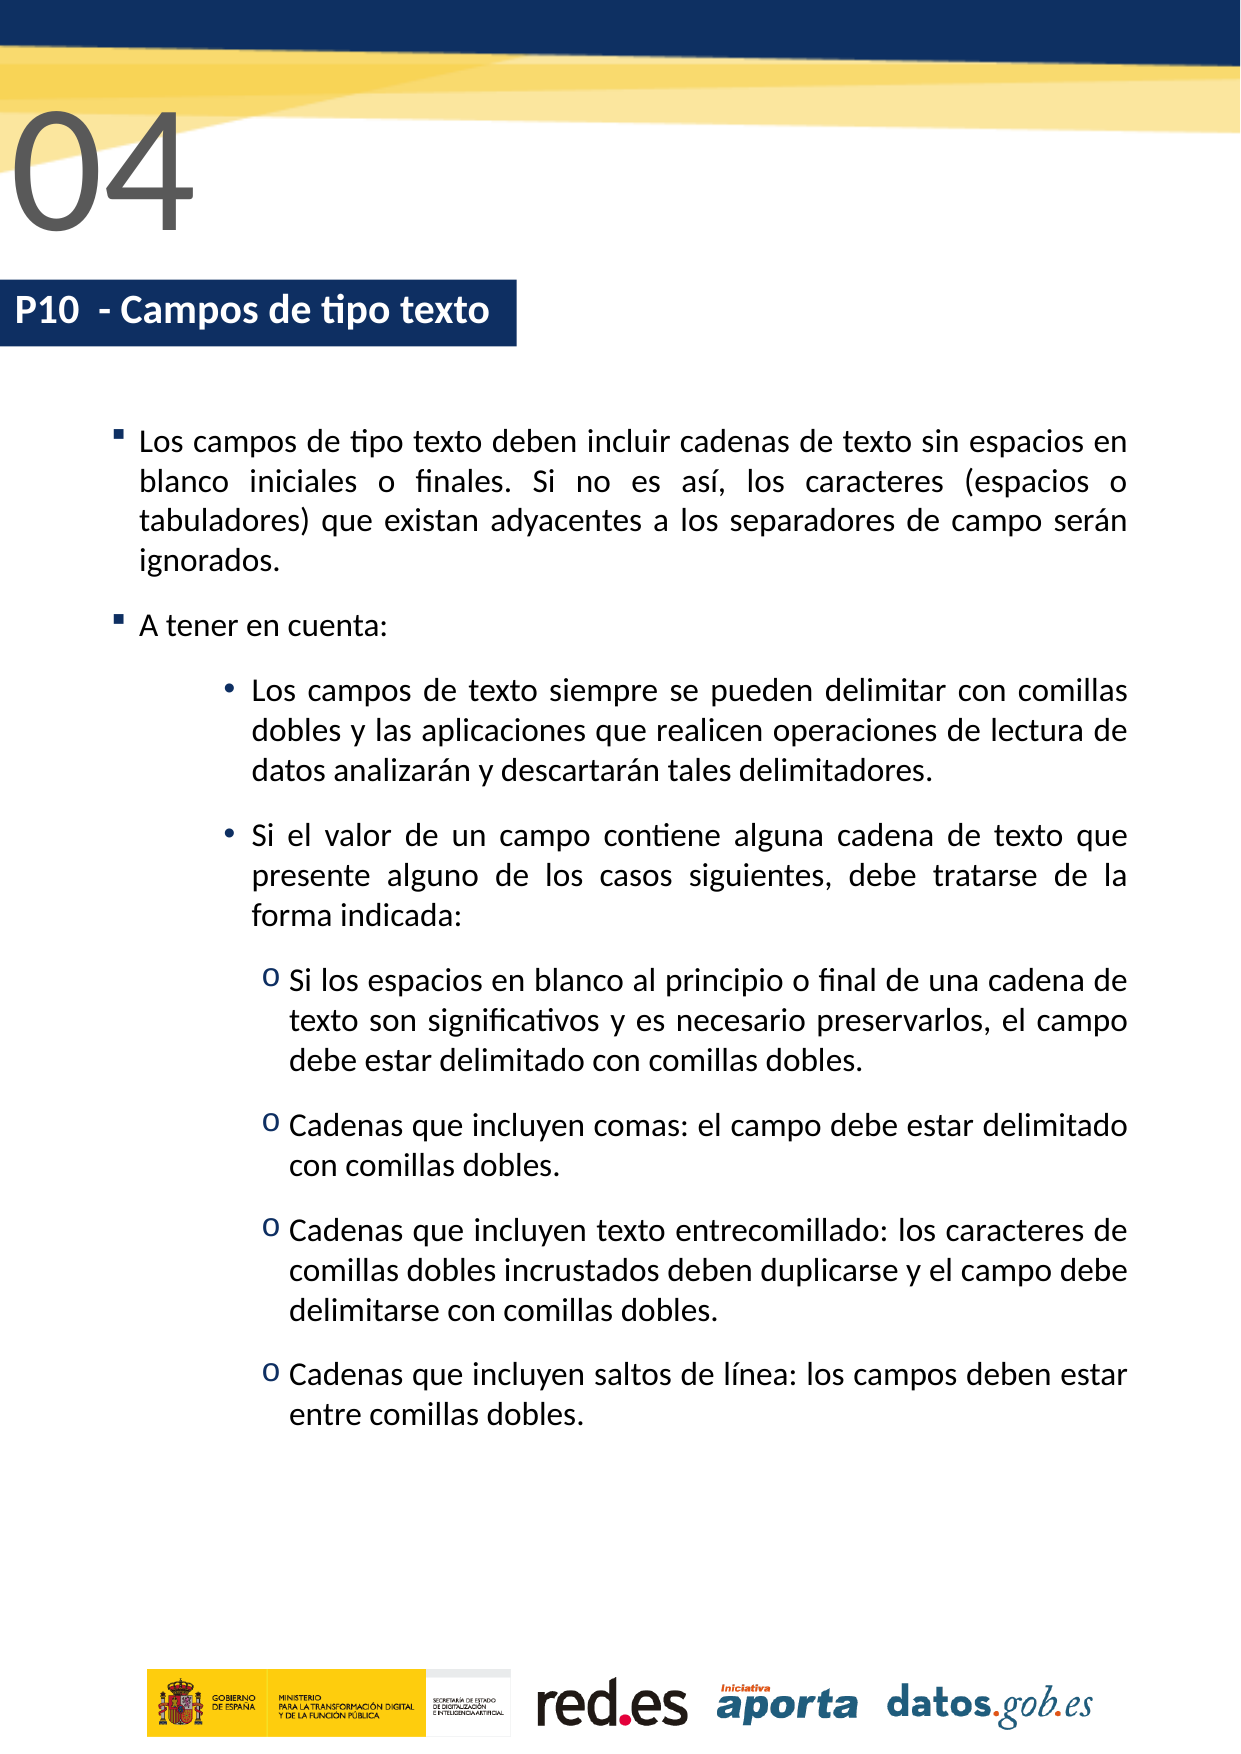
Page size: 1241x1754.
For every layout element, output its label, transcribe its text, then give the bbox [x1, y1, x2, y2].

text_box Los campos de tipo texto deben incluir cadenas de texto sin espacios en blanco iniciales o finales. Si no es así, los caracteres (espacios o tabuladores) que existan adyacentes a los separadores de campo serán ignorados. A tener en cuenta: Los campos de texto siempre se pueden delimitar con comillas dobles y las aplicaciones que realicen operaciones de lectura de datos analizarán y descartarán tales delimitadores. Si el valor de un campo contiene alguna cadena de texto que presente alguno de los casos siguientes, debe tratarse de la forma indicada: Si los espacios en blanco al principio o final de una cadena de texto son significativos y es necesario preservarlos, el campo debe estar delimitado con comillas dobles. Cadenas que incluyen comas: el campo debe estar delimitado con comillas dobles. Cadenas que incluyen texto entrecomillado: los caracteres de comillas dobles incrustados deben duplicarse y el campo debe delimitarse con comillas dobles. Cadenas que incluyen saltos de línea: los campos deben estar entre comillas dobles. [96, 411, 1144, 1533]
list 04 [8, 65, 198, 215]
text_box P10 - Campos de tipo texto [0, 279, 517, 347]
picture [0, 0, 1241, 1754]
